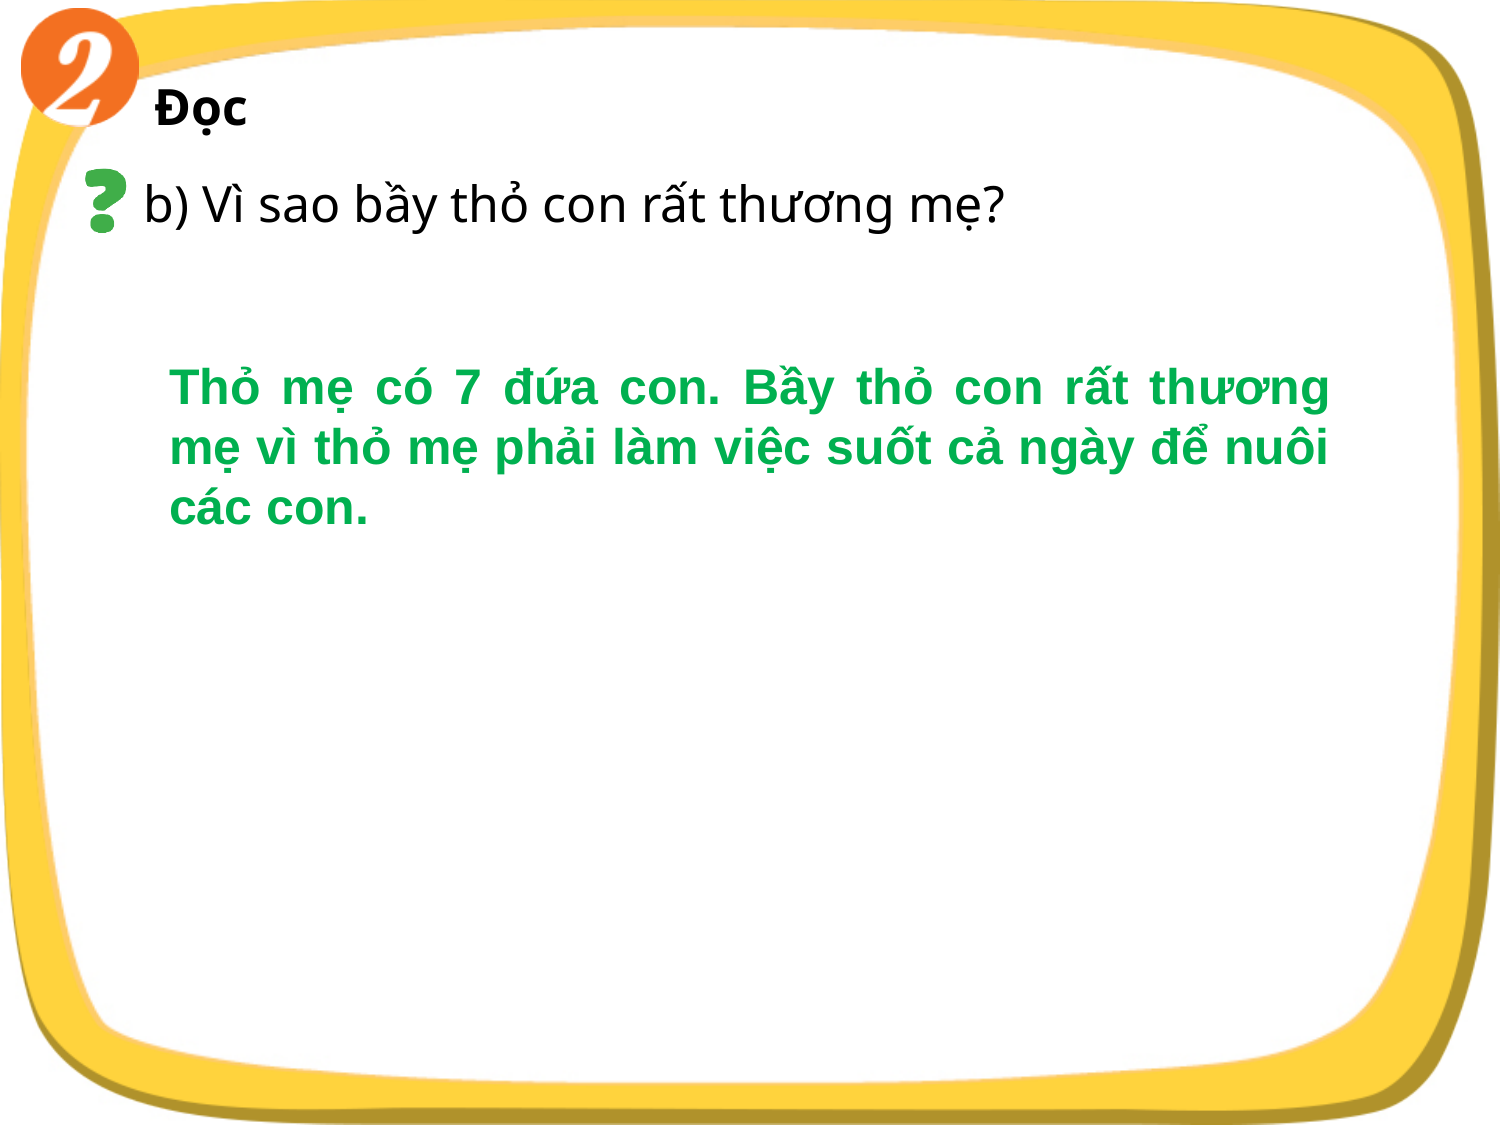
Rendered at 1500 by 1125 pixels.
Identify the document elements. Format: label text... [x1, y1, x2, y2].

text_box Thỏ mẹ có 7 đứa con. Bầy thỏ con rất thương mẹ vì thỏ mẹ phải làm việc suốt cả ngày để nuôi các con. [154, 346, 1346, 542]
text_box b) Vì sao bầy thỏ con rất thương mẹ? [139, 165, 1020, 241]
picture [0, 0, 1500, 1125]
text_box Đọc [139, 67, 264, 143]
